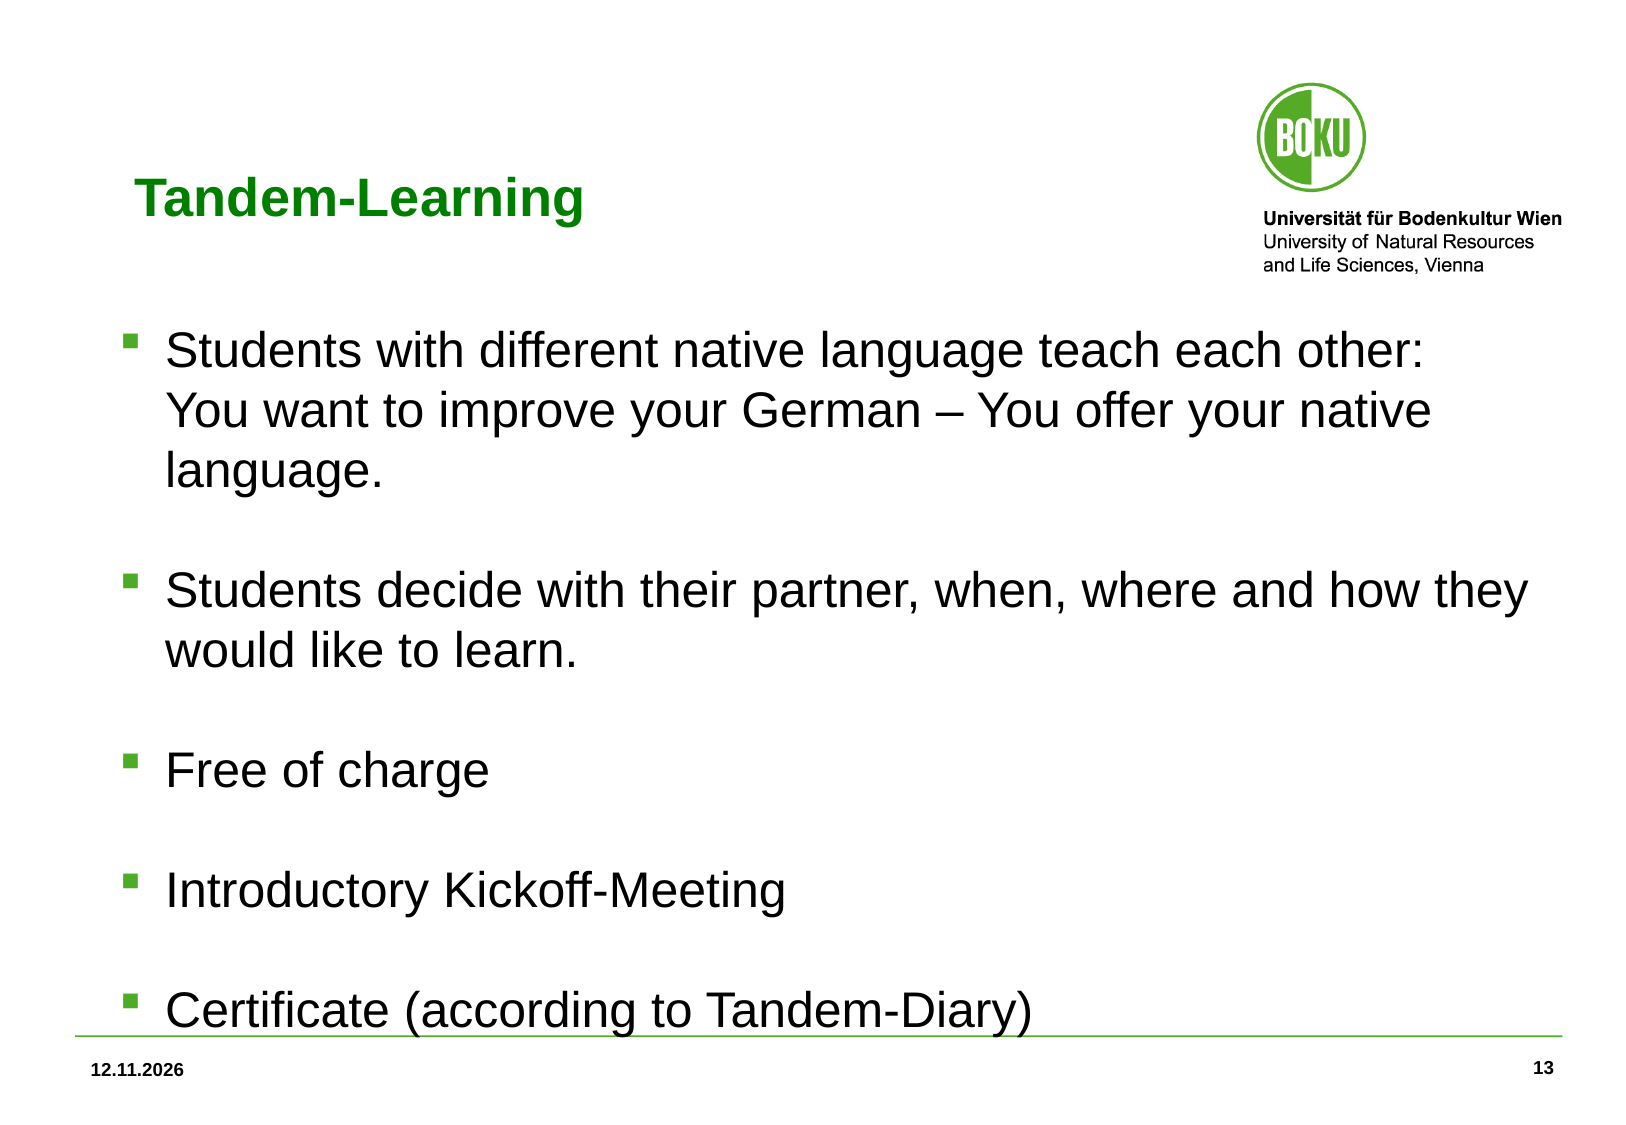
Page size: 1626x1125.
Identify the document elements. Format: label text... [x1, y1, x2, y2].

text_box Students with different native language teach each other: You want to improve your German – You offer your native language. Students decide with their partner, when, where and how they would like to learn. Free of charge Introductory Kickoff-Meeting Certificate (according to Tandem-Diary) [103, 267, 1559, 1046]
slide_number 13 [1412, 1047, 1570, 1108]
title Tandem-Learning [118, 100, 1191, 289]
picture [1237, 66, 1581, 291]
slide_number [75, 1050, 251, 1125]
